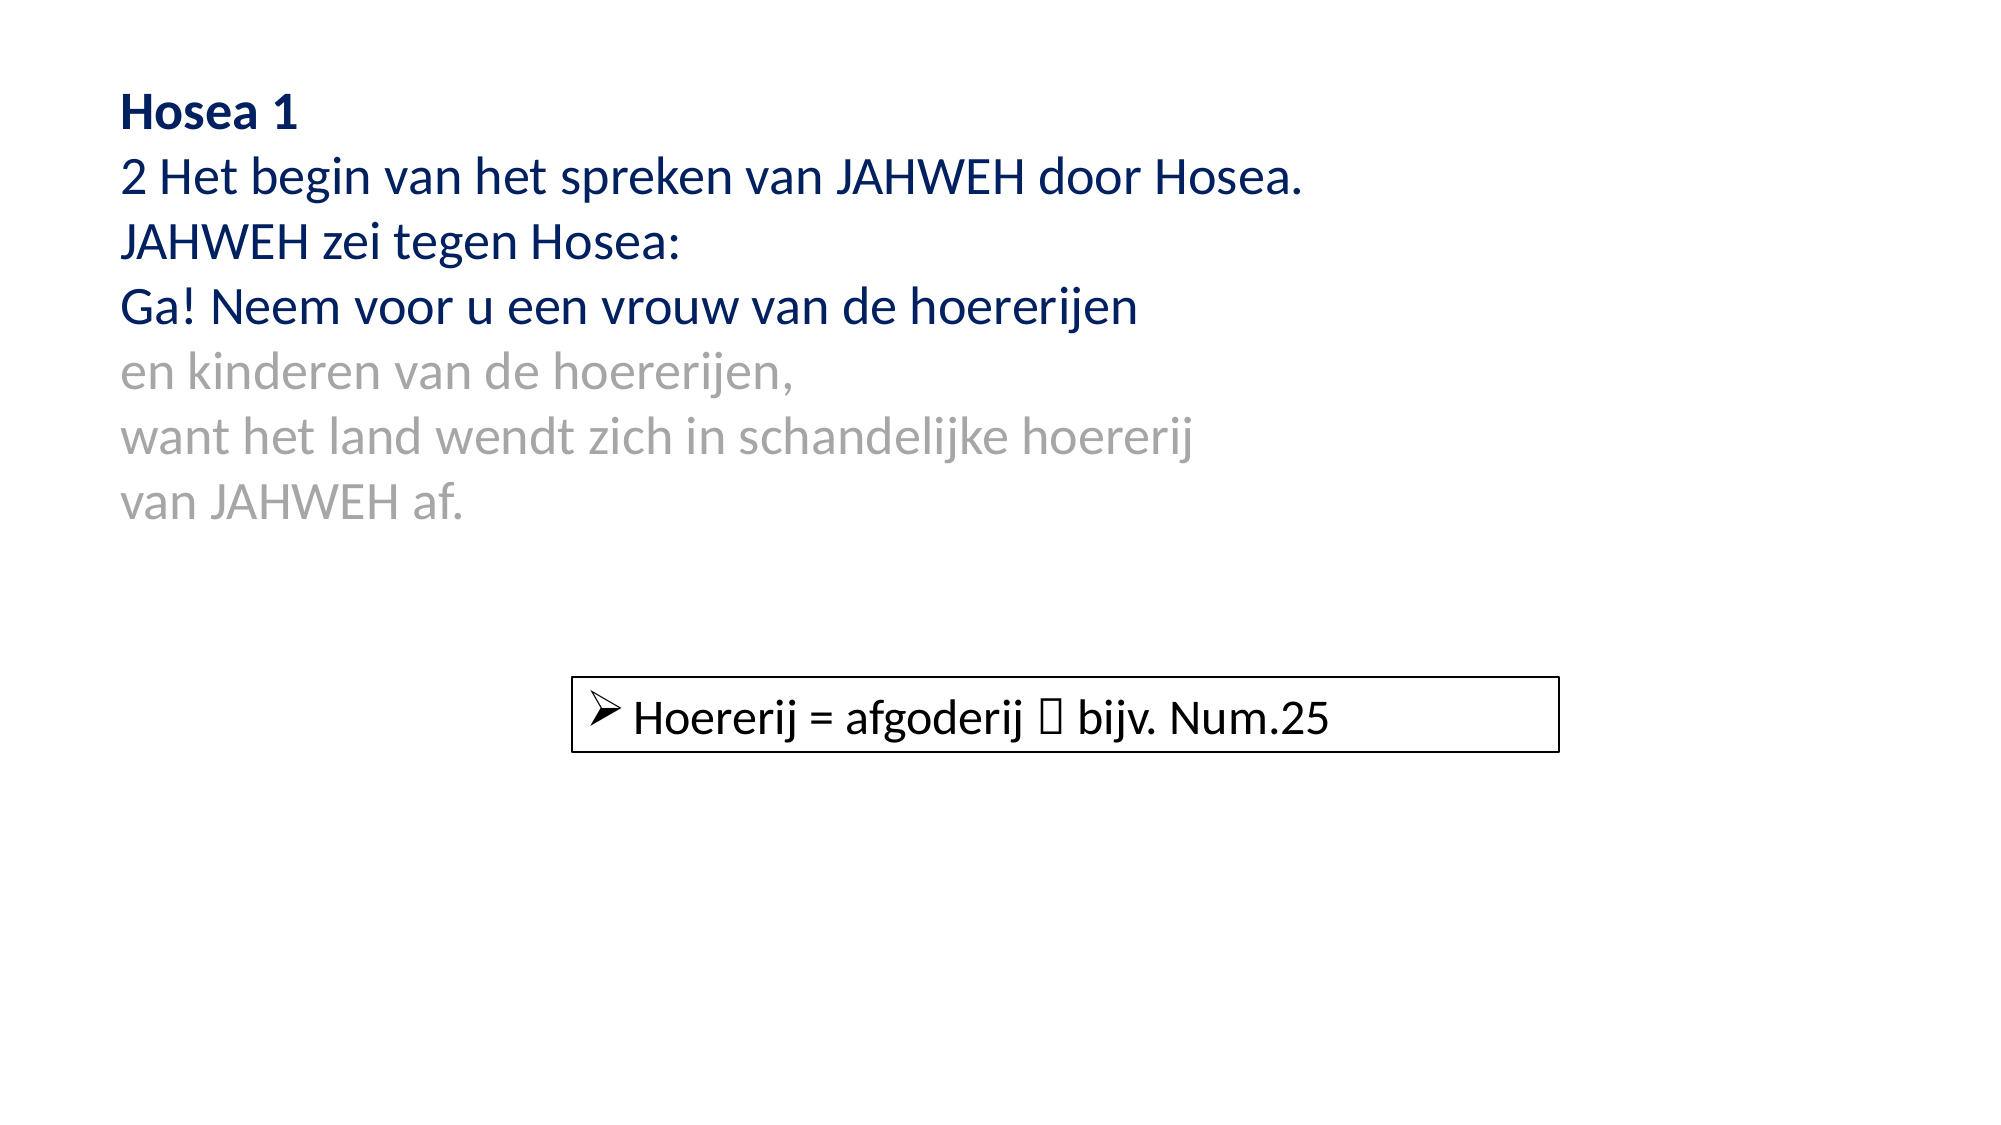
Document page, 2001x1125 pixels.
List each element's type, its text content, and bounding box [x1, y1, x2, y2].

text_box Hoererij = afgoderij  bijv. Num.25 [571, 676, 1559, 752]
text_box Hosea 1 2 Het begin van het spreken van JAHWEH door Hosea. JAHWEH zei tegen Hosea: Ga! Neem voor u een vrouw van de hoererijen en kinderen van de hoererijen, want het land wendt zich in schandelijke hoererij van JAHWEH af. [105, 68, 1906, 538]
